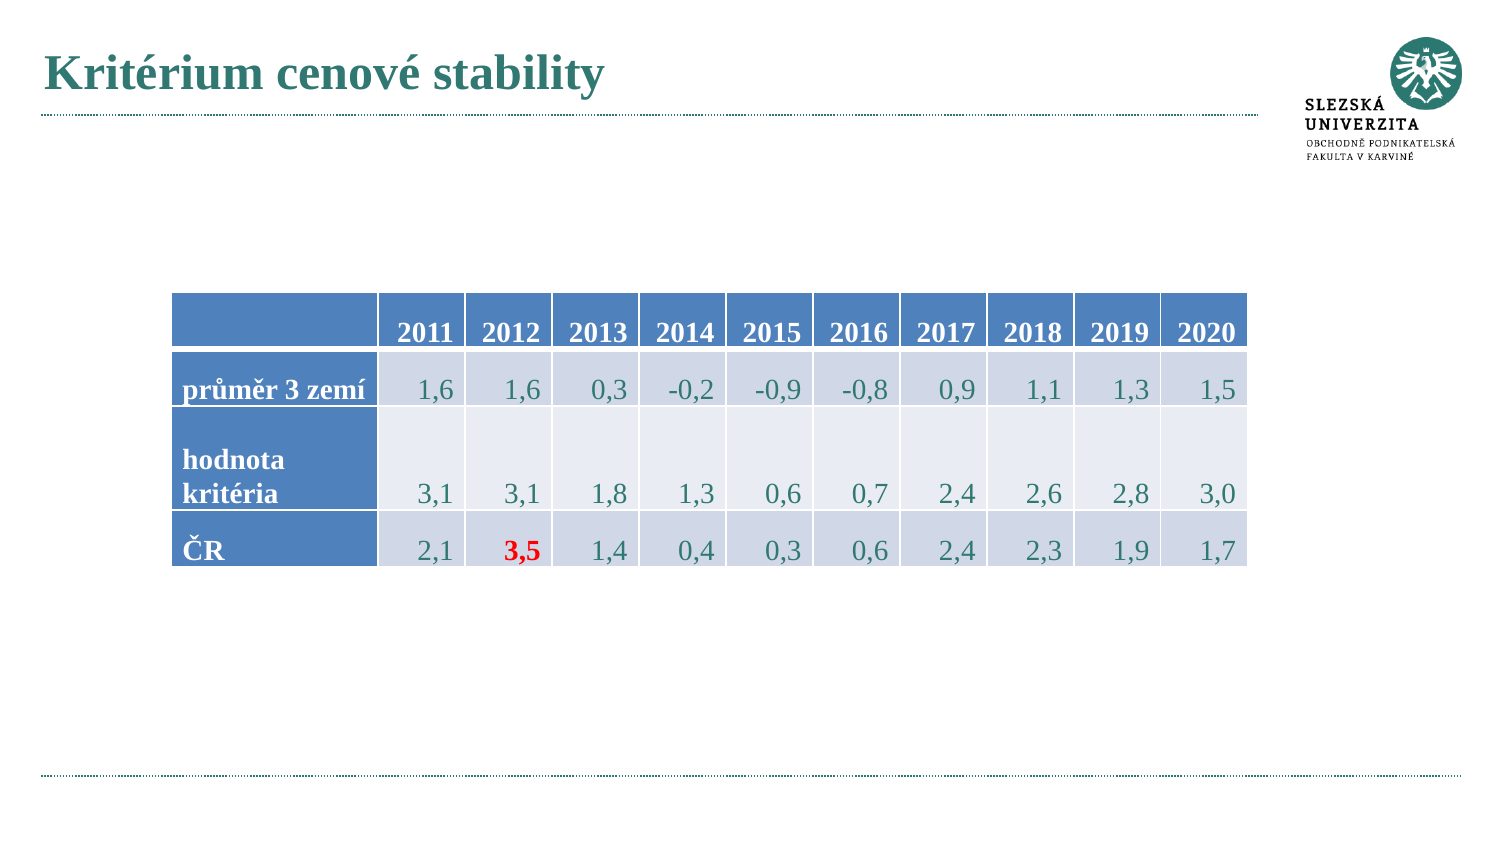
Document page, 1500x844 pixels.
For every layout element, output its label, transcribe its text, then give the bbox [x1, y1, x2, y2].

table_cell 1,1 [988, 352, 1073, 405]
table_cell 2,8 [1075, 407, 1160, 509]
table_cell průměr 3 zemí [172, 352, 377, 405]
table_header 2016 [814, 293, 899, 346]
table_cell 0,7 [814, 407, 899, 509]
table_cell 1,3 [640, 407, 725, 509]
table_cell 0,6 [727, 407, 812, 509]
table_cell 0,6 [814, 511, 899, 566]
table_cell 2,1 [379, 511, 464, 566]
table_cell 0,3 [553, 352, 638, 405]
table_cell -0,8 [814, 352, 899, 405]
table_cell -0,2 [640, 352, 725, 405]
table_cell 1,5 [1161, 352, 1247, 405]
table_cell 1,6 [466, 352, 551, 405]
table_cell 3,1 [466, 407, 551, 509]
table_cell 3,0 [1161, 407, 1247, 509]
table_cell 1,9 [1075, 511, 1160, 566]
table_header 2015 [727, 293, 812, 346]
table_cell 2,4 [901, 407, 986, 509]
table_cell 1,8 [553, 407, 638, 509]
table_header 2017 [901, 293, 986, 346]
table_cell 0,3 [727, 511, 812, 566]
table_cell 1,7 [1161, 511, 1247, 566]
table_cell 1,4 [553, 511, 638, 566]
table_header [172, 293, 377, 346]
table_cell 3,5 [466, 511, 551, 566]
table_cell 1,3 [1075, 352, 1160, 405]
picture [1305, 37, 1462, 160]
table_cell 0,4 [640, 511, 725, 566]
table_header 2012 [466, 293, 551, 346]
table_cell 2,4 [901, 511, 986, 566]
table_cell 1,6 [379, 352, 464, 405]
table_header 2011 [379, 293, 464, 346]
table_header 2018 [988, 293, 1073, 346]
table_cell hodnota kritéria [172, 407, 377, 509]
title Kritérium cenové stability [29, 32, 1282, 116]
table_header 2020 [1161, 293, 1247, 346]
table_header 2019 [1075, 293, 1160, 346]
table_header 2014 [640, 293, 725, 346]
table_cell -0,9 [727, 352, 812, 405]
table_header 2013 [553, 293, 638, 346]
table_cell 0,9 [901, 352, 986, 405]
table_cell 2,6 [988, 407, 1073, 509]
table_cell 2,3 [988, 511, 1073, 566]
table_cell ČR [172, 511, 377, 566]
table_cell 3,1 [379, 407, 464, 509]
